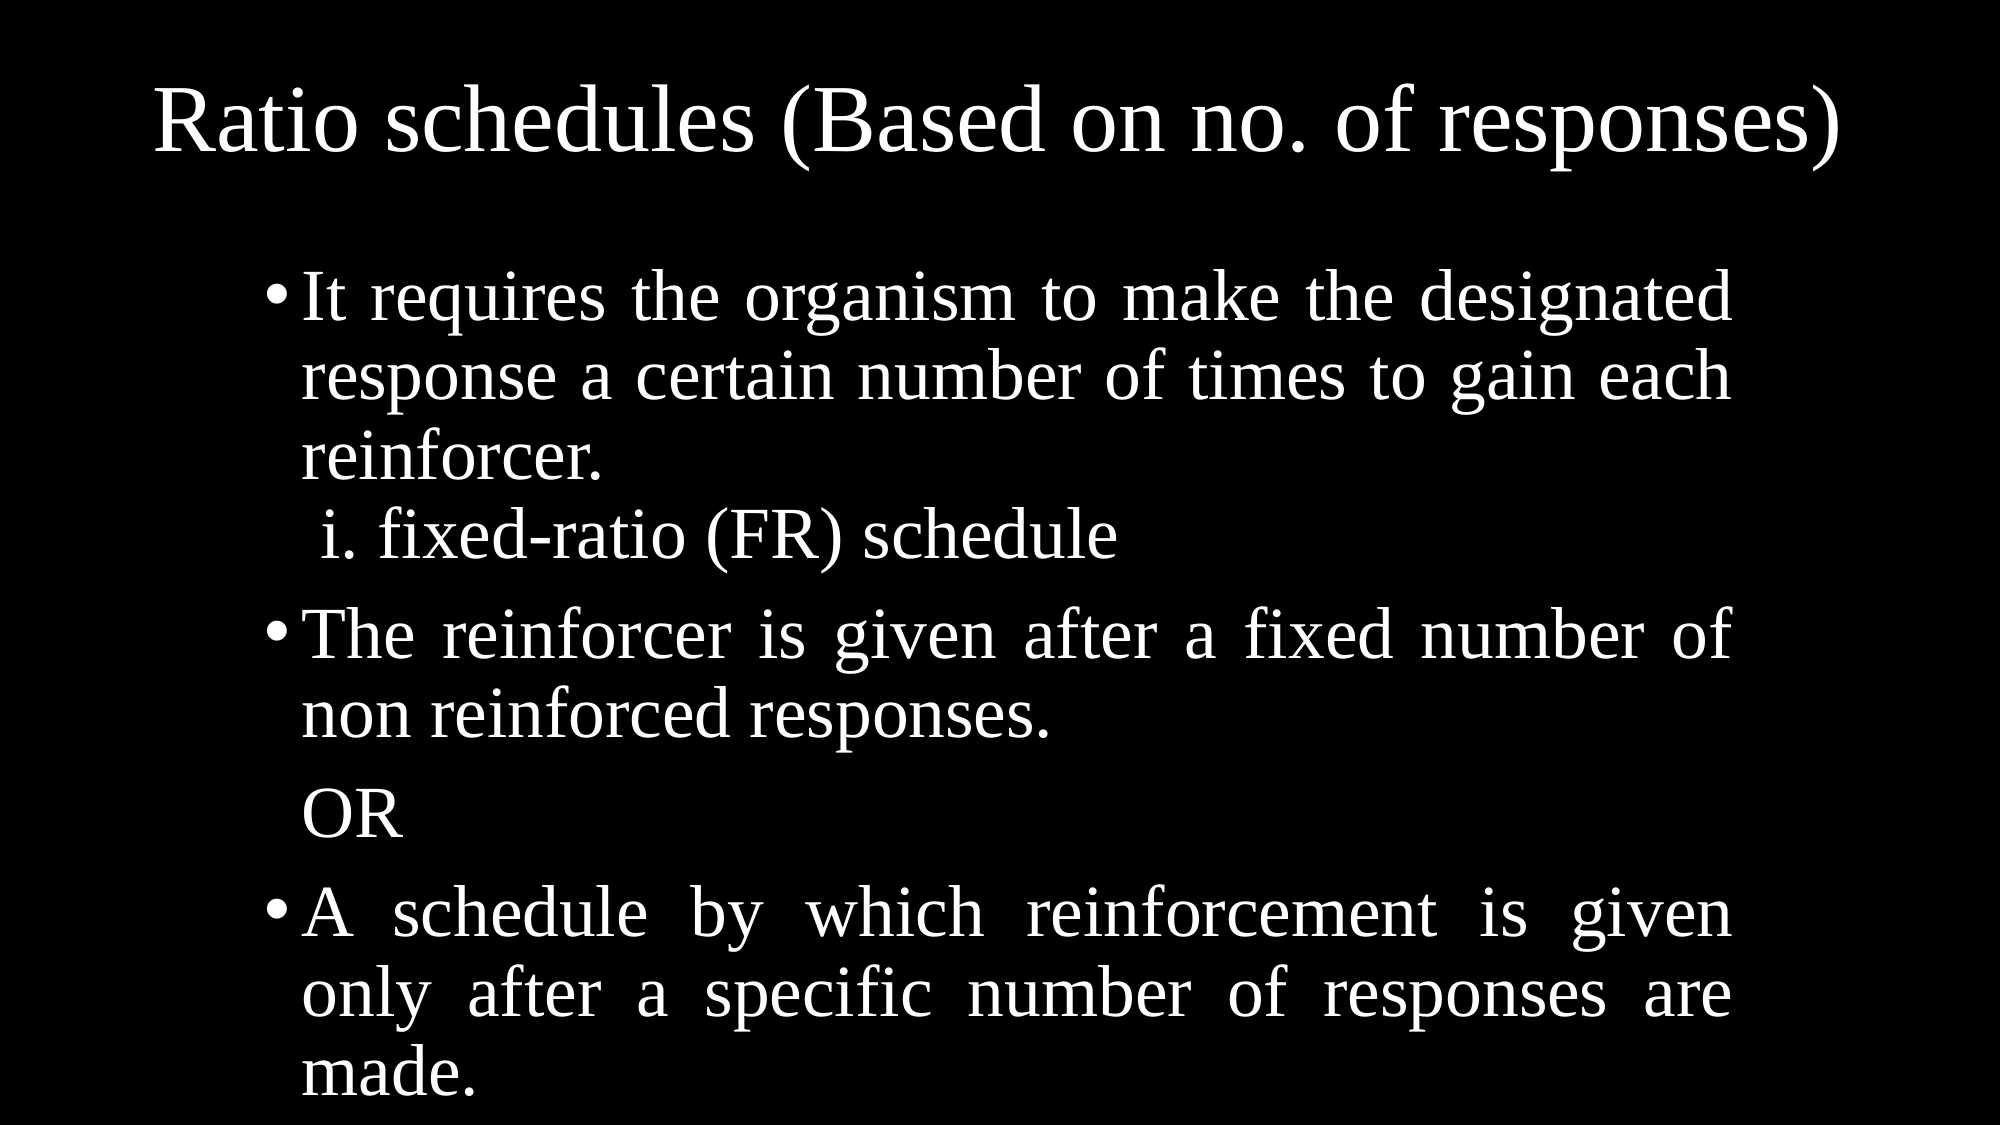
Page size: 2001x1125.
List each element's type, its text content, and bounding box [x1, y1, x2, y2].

list It requires the organism to make the designated response a certain number of times to gain each reinforcer. i. fixed-ratio (FR) schedule The reinforcer is given after a fixed number of non reinforced responses. OR A schedule by which reinforcement is given only after a specific number of responses are made. [249, 249, 1750, 1125]
title Ratio schedules (Based on no. of responses) [137, 59, 1863, 278]
